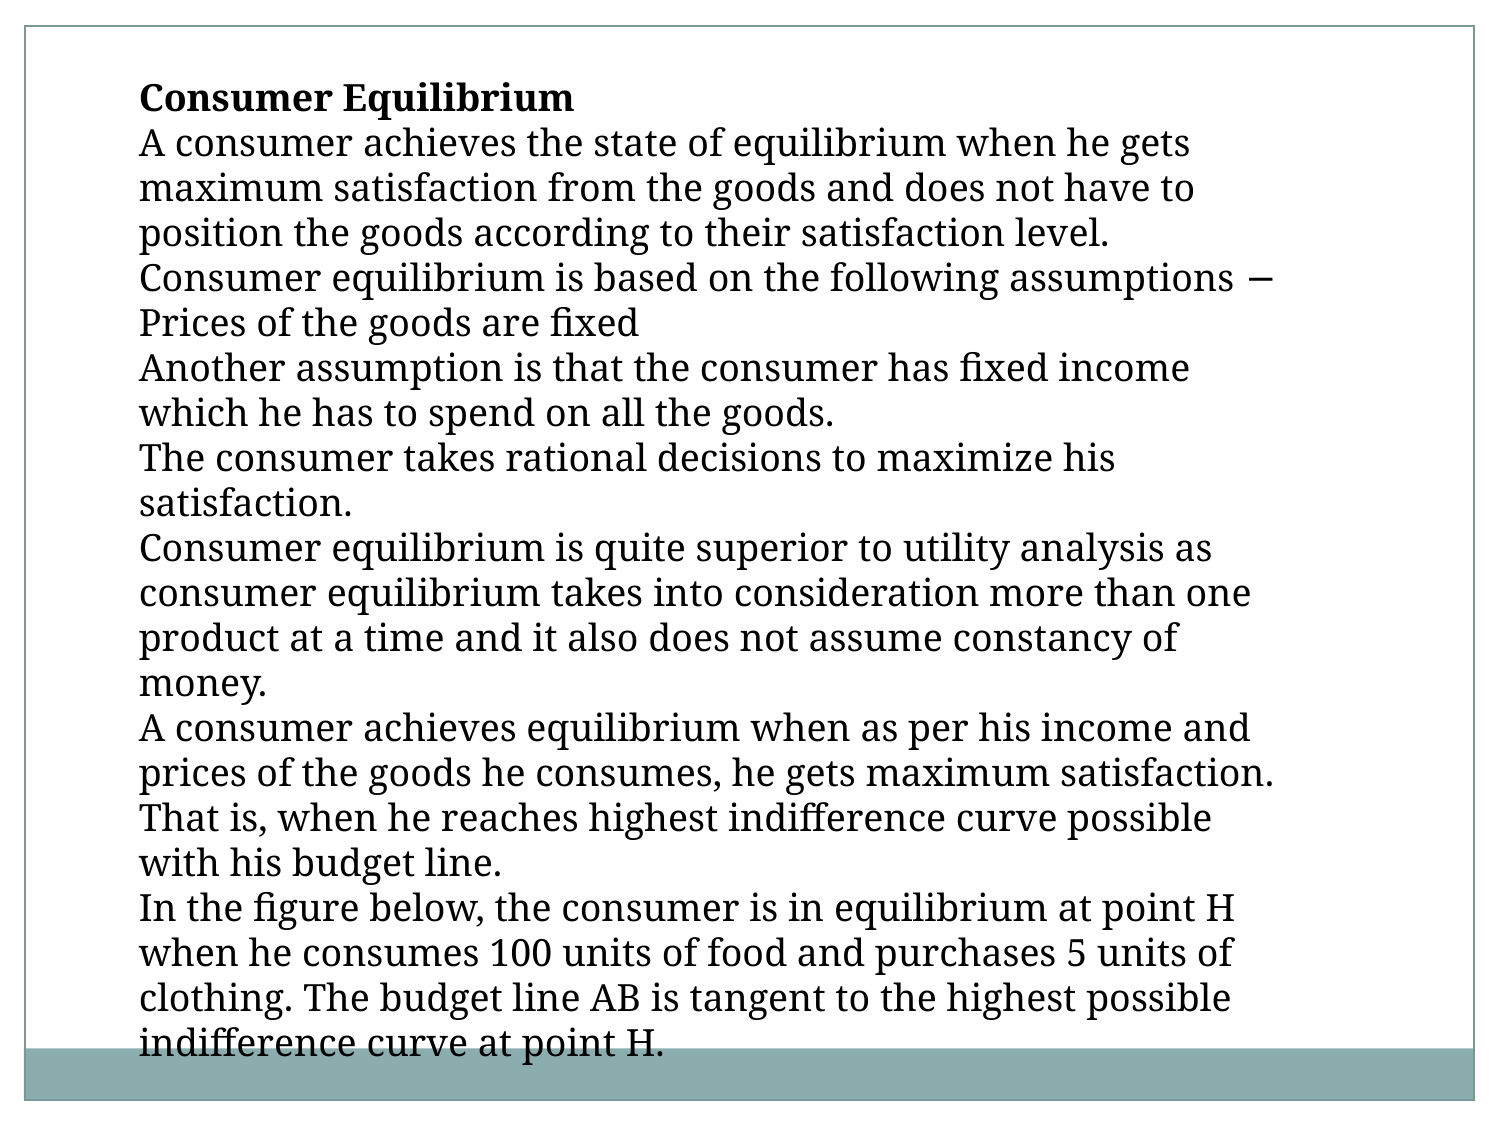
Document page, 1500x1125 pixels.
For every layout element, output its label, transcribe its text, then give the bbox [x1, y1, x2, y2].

text_box Consumer Equilibrium A consumer achieves the state of equilibrium when he gets maximum satisfaction from the goods and does not have to position the goods according to their satisfaction level. Consumer equilibrium is based on the following assumptions − Prices of the goods are fixed Another assumption is that the consumer has fixed income which he has to spend on all the goods. The consumer takes rational decisions to maximize his satisfaction. Consumer equilibrium is quite superior to utility analysis as consumer equilibrium takes into consideration more than one product at a time and it also does not assume constancy of money. A consumer achieves equilibrium when as per his income and prices of the goods he consumes, he gets maximum satisfaction. That is, when he reaches highest indifference curve possible with his budget line. In the figure below, the consumer is in equilibrium at point H when he consumes 100 units of food and purchases 5 units of clothing. The budget line AB is tangent to the highest possible indifference curve at point H. [123, 66, 1294, 1072]
